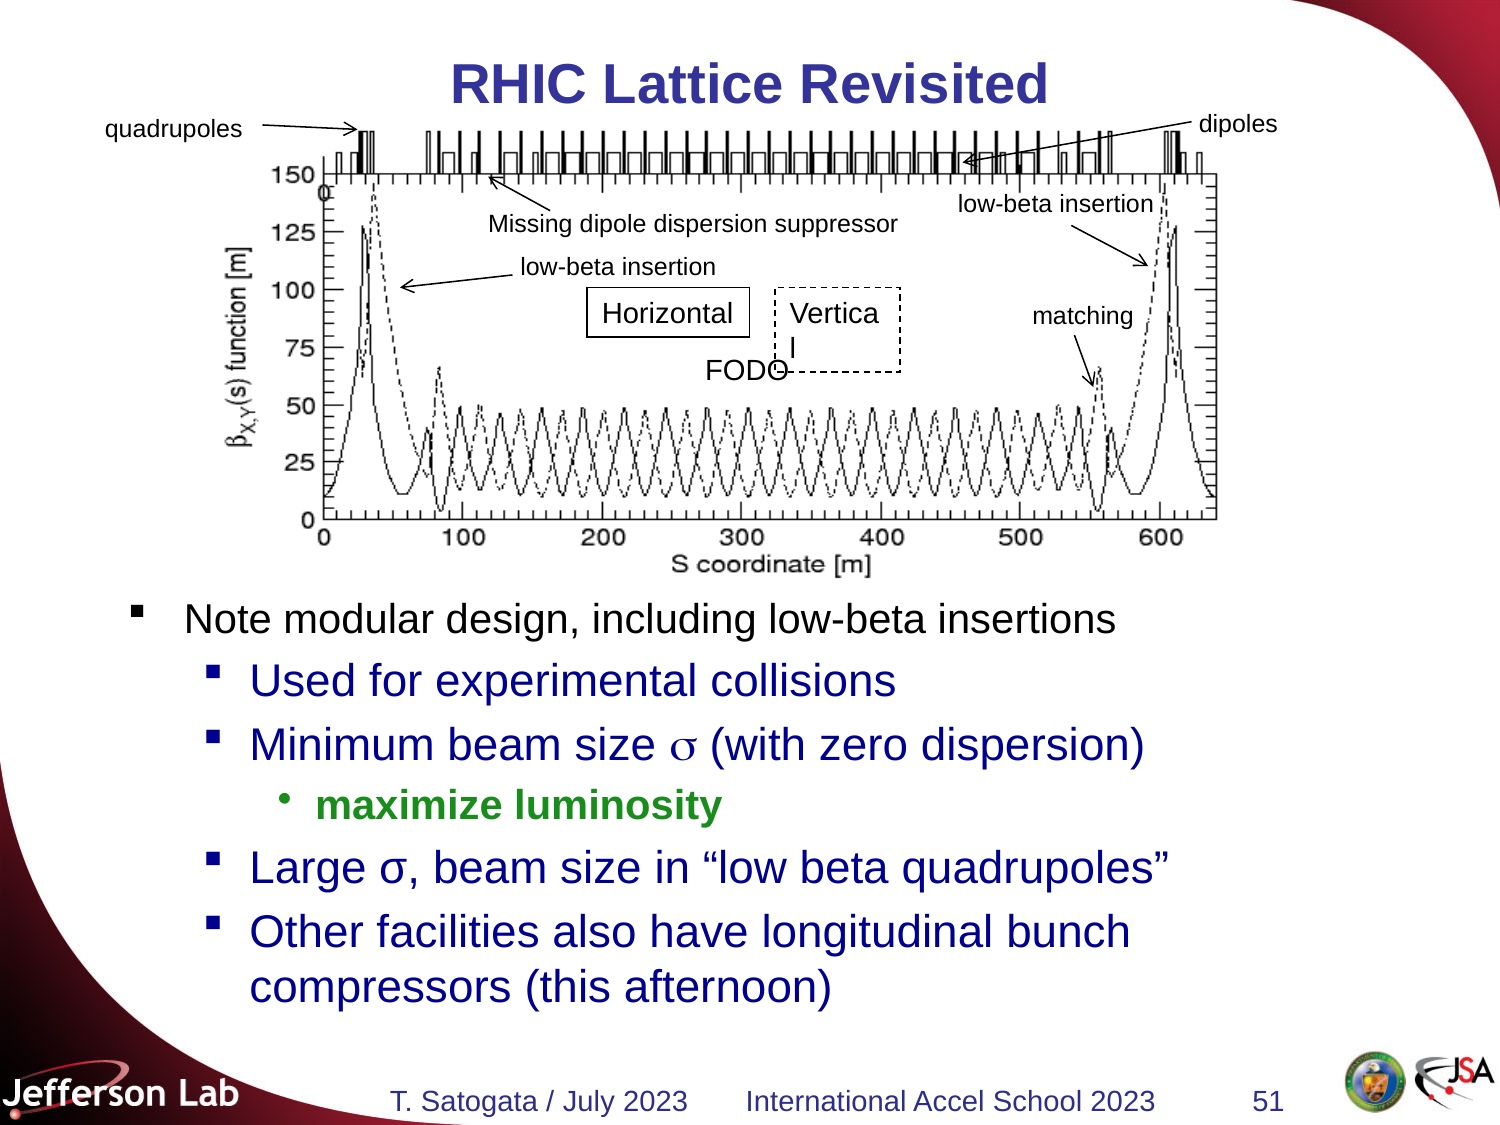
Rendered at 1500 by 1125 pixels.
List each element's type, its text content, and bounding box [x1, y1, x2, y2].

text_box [487, 176, 551, 211]
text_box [262, 124, 358, 130]
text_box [399, 274, 513, 288]
title RHIC Lattice Revisited [112, 24, 1388, 138]
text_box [1057, 351, 1110, 371]
picture [0, 0, 1500, 1125]
text_box dipoles [1164, 107, 1313, 138]
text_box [1071, 225, 1149, 267]
text_box Note modular design, including low-beta insertions Used for experimental collisions Minimum beam size s (with zero dispersion) maximize luminosity Large σ, beam size in “low beta quadrupoles” Other facilities also have longitudinal bunch compressors (this afternoon) [112, 584, 1388, 1000]
text_box quadrupoles [99, 112, 248, 143]
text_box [962, 121, 1192, 163]
